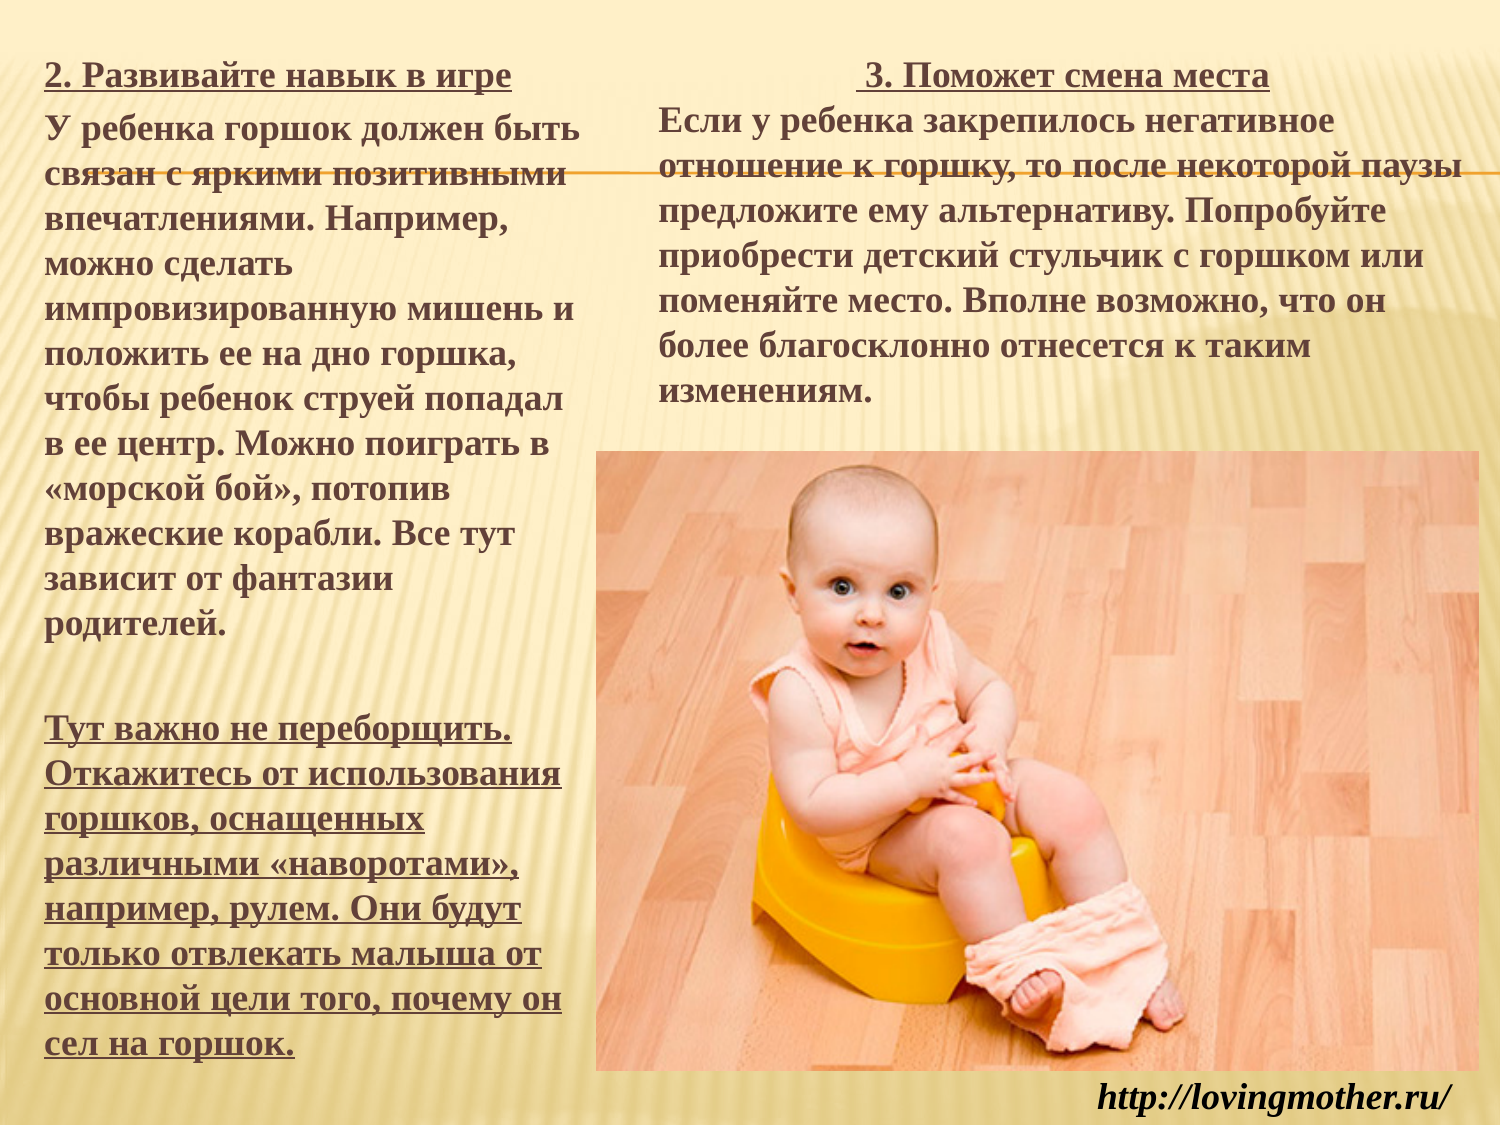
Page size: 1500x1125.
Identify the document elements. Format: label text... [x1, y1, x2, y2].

picture [596, 451, 1480, 1071]
text_box http://lovingmother.ru/ [1082, 1089, 1466, 1125]
list 2. Развивайте навык в игре У ребенка горшок должен быть связан с яркими позитивными впечатлениями. Например, можно сделать импровизированную мишень и положить ее на дно горшка, чтобы ребенок струей попадал в ее центр. Можно поиграть в «морской бой», потопив вражеские корабли. Все тут зависит от фантазии родителей. Тут важно не переборщить. Откажитесь от использования горшков, оснащенных различными «наворотами», например, рулем. Они будут только отвлекать малыша от основной цели того, почему он сел на горшок. [29, 42, 600, 1078]
text_box 3. Поможет смена места Если у ребенка закрепилось негативное отношение к горшку, то после некоторой паузы предложите ему альтернативу. Попробуйте приобрести детский стульчик с горшком или поменяйте место. Вполне возможно, что он более благосклонно отнесется к таким изменениям. [643, 42, 1483, 453]
